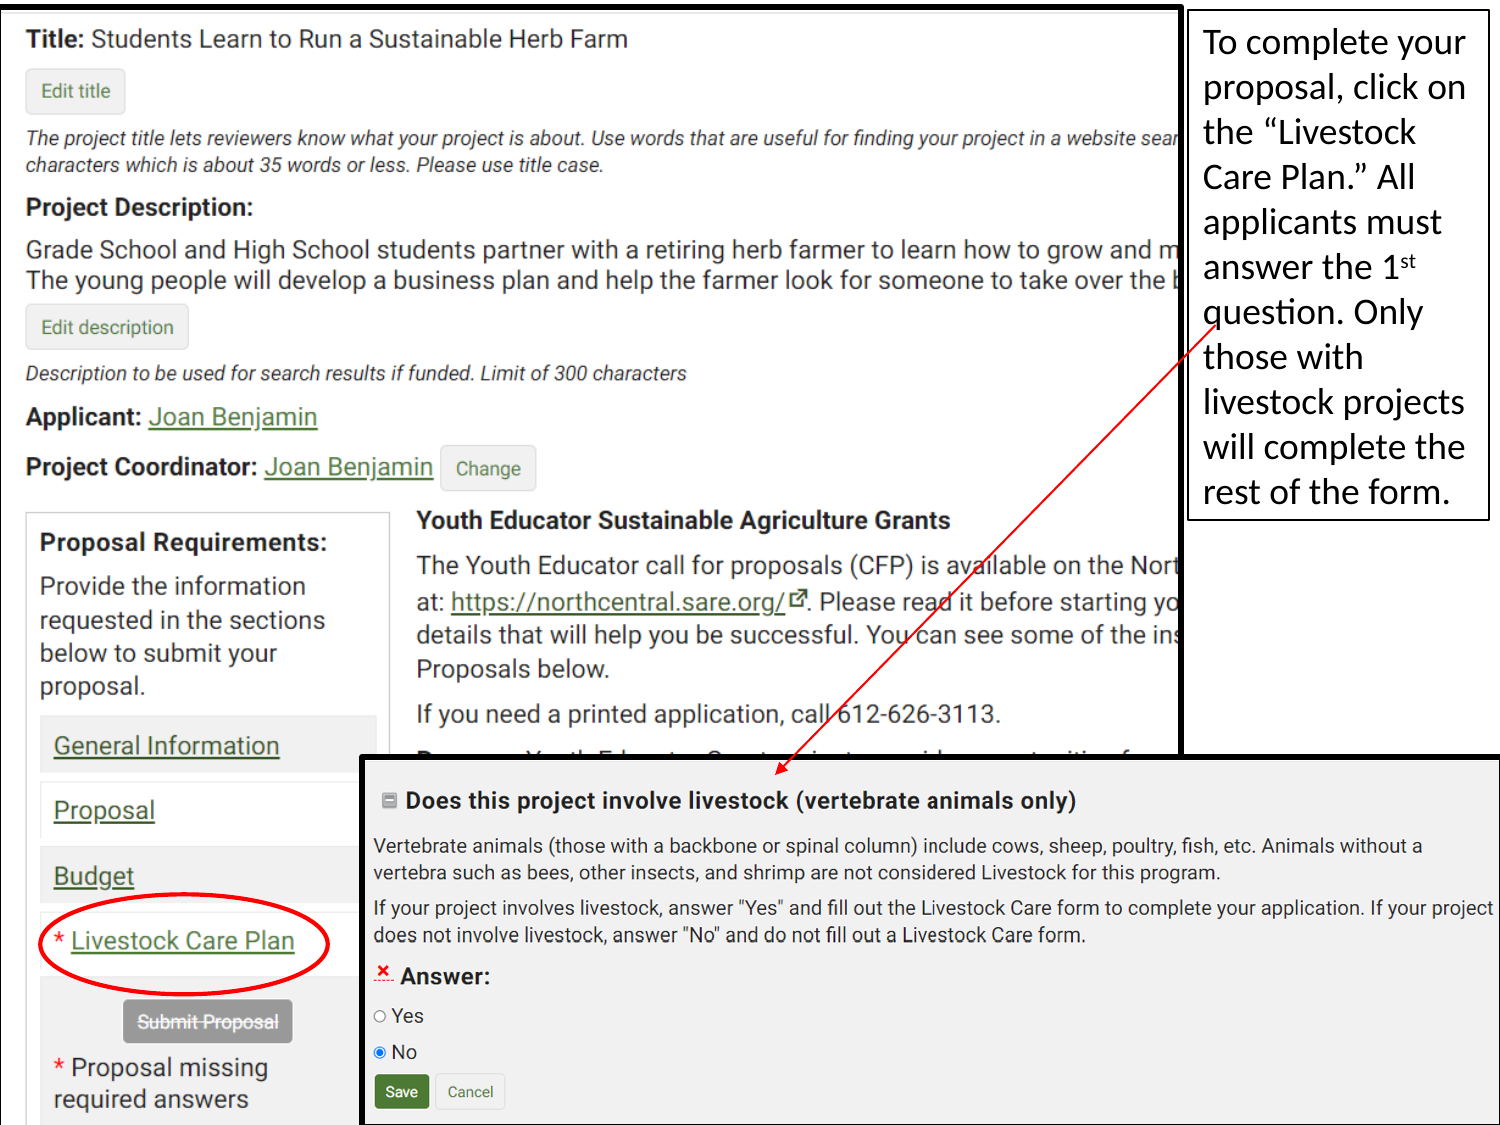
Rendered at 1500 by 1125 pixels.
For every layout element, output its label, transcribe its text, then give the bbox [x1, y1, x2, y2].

text_box To complete your proposal, click on the “Livestock Care Plan.” All applicants must answer the 1st question. Only those with livestock projects will complete the rest of the form. [1188, 10, 1489, 520]
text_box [774, 324, 1216, 776]
picture [0, 9, 1500, 1125]
